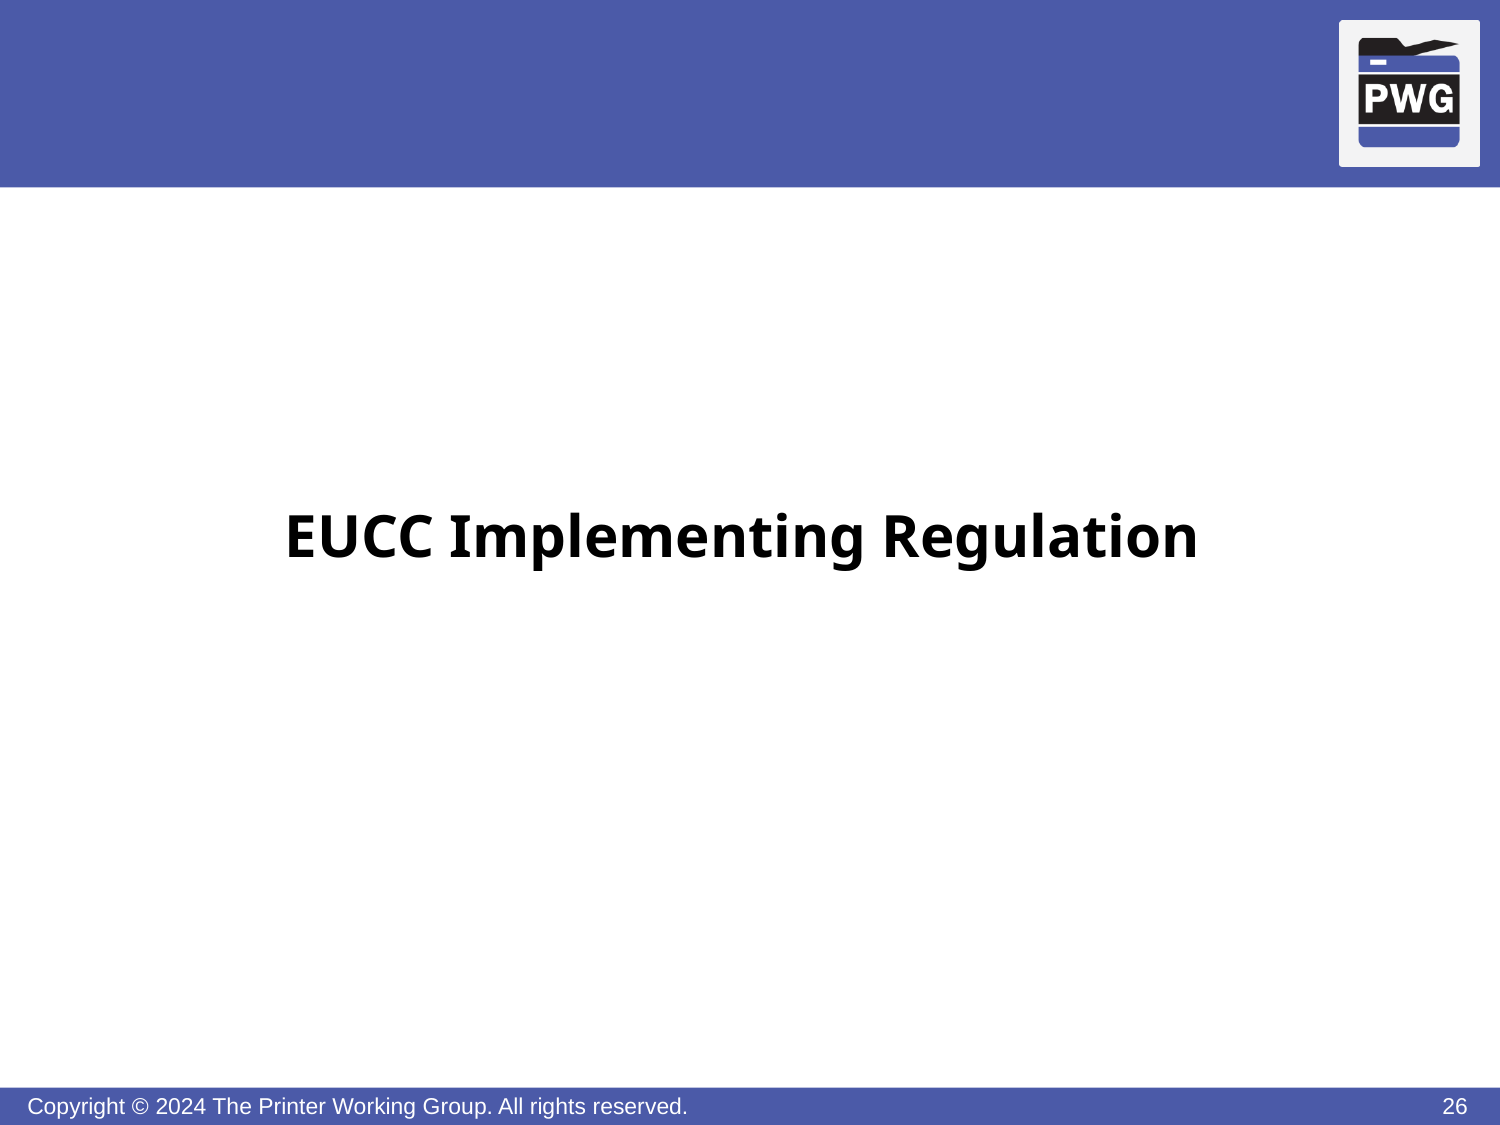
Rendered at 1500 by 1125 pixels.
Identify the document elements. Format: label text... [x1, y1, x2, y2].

text_box [0, 1087, 1500, 1125]
text_box [0, 0, 1500, 188]
picture [1339, 20, 1480, 167]
text_box Copyright © 2024 The Printer Working Group. All rights reserved. [20, 1092, 750, 1118]
list EUCC Implementing Regulation [152, 490, 1340, 591]
text_box 26 [1441, 1092, 1469, 1118]
